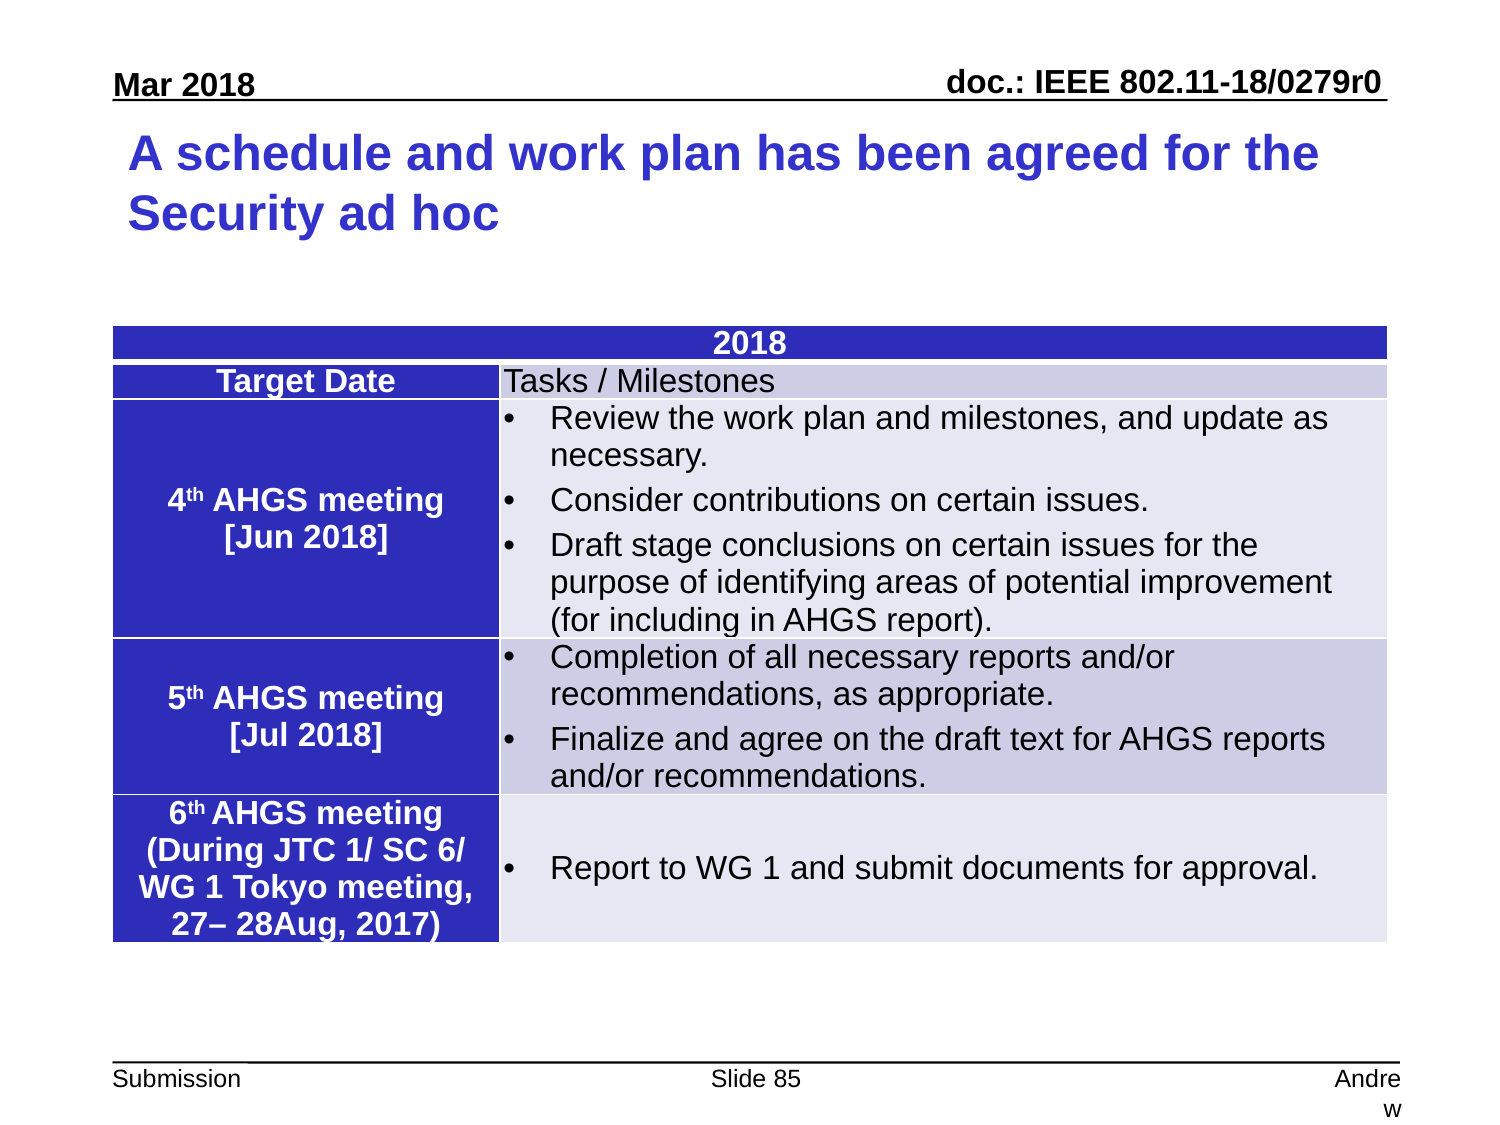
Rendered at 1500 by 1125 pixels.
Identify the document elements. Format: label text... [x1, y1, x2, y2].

table_cell Report to WG 1 and submit documents for approval. [501, 795, 1387, 942]
table_cell 5th AHGS meeting [Jul 2018] [113, 639, 499, 794]
footer Andrew Myles, Cisco [1320, 1061, 1402, 1093]
table_cell 6th AHGS meeting (During JTC 1/ SC 6/ WG 1 Tokyo meeting, 27– 28Aug, 2017) [113, 795, 499, 942]
table_header 2018 [113, 326, 1387, 359]
title A schedule and work plan has been agreed for the Security ad hoc [112, 112, 1388, 288]
table_cell Review the work plan and milestones, and update as necessary. Consider contributions on certain issues. Draft stage conclusions on certain issues for the purpose of identifying areas of potential improvement (for including in AHGS report). [501, 400, 1387, 637]
slide_number Slide 85 [709, 1061, 803, 1093]
table_cell Tasks / Milestones [501, 365, 1387, 398]
table_cell Completion of all necessary reports and/or recommendations, as appropriate. Finalize and agree on the draft text for AHGS reports and/or recommendations. [501, 639, 1387, 794]
table_cell 4th AHGS meeting [Jun 2018] [113, 400, 499, 637]
table_cell Target Date [113, 365, 499, 398]
